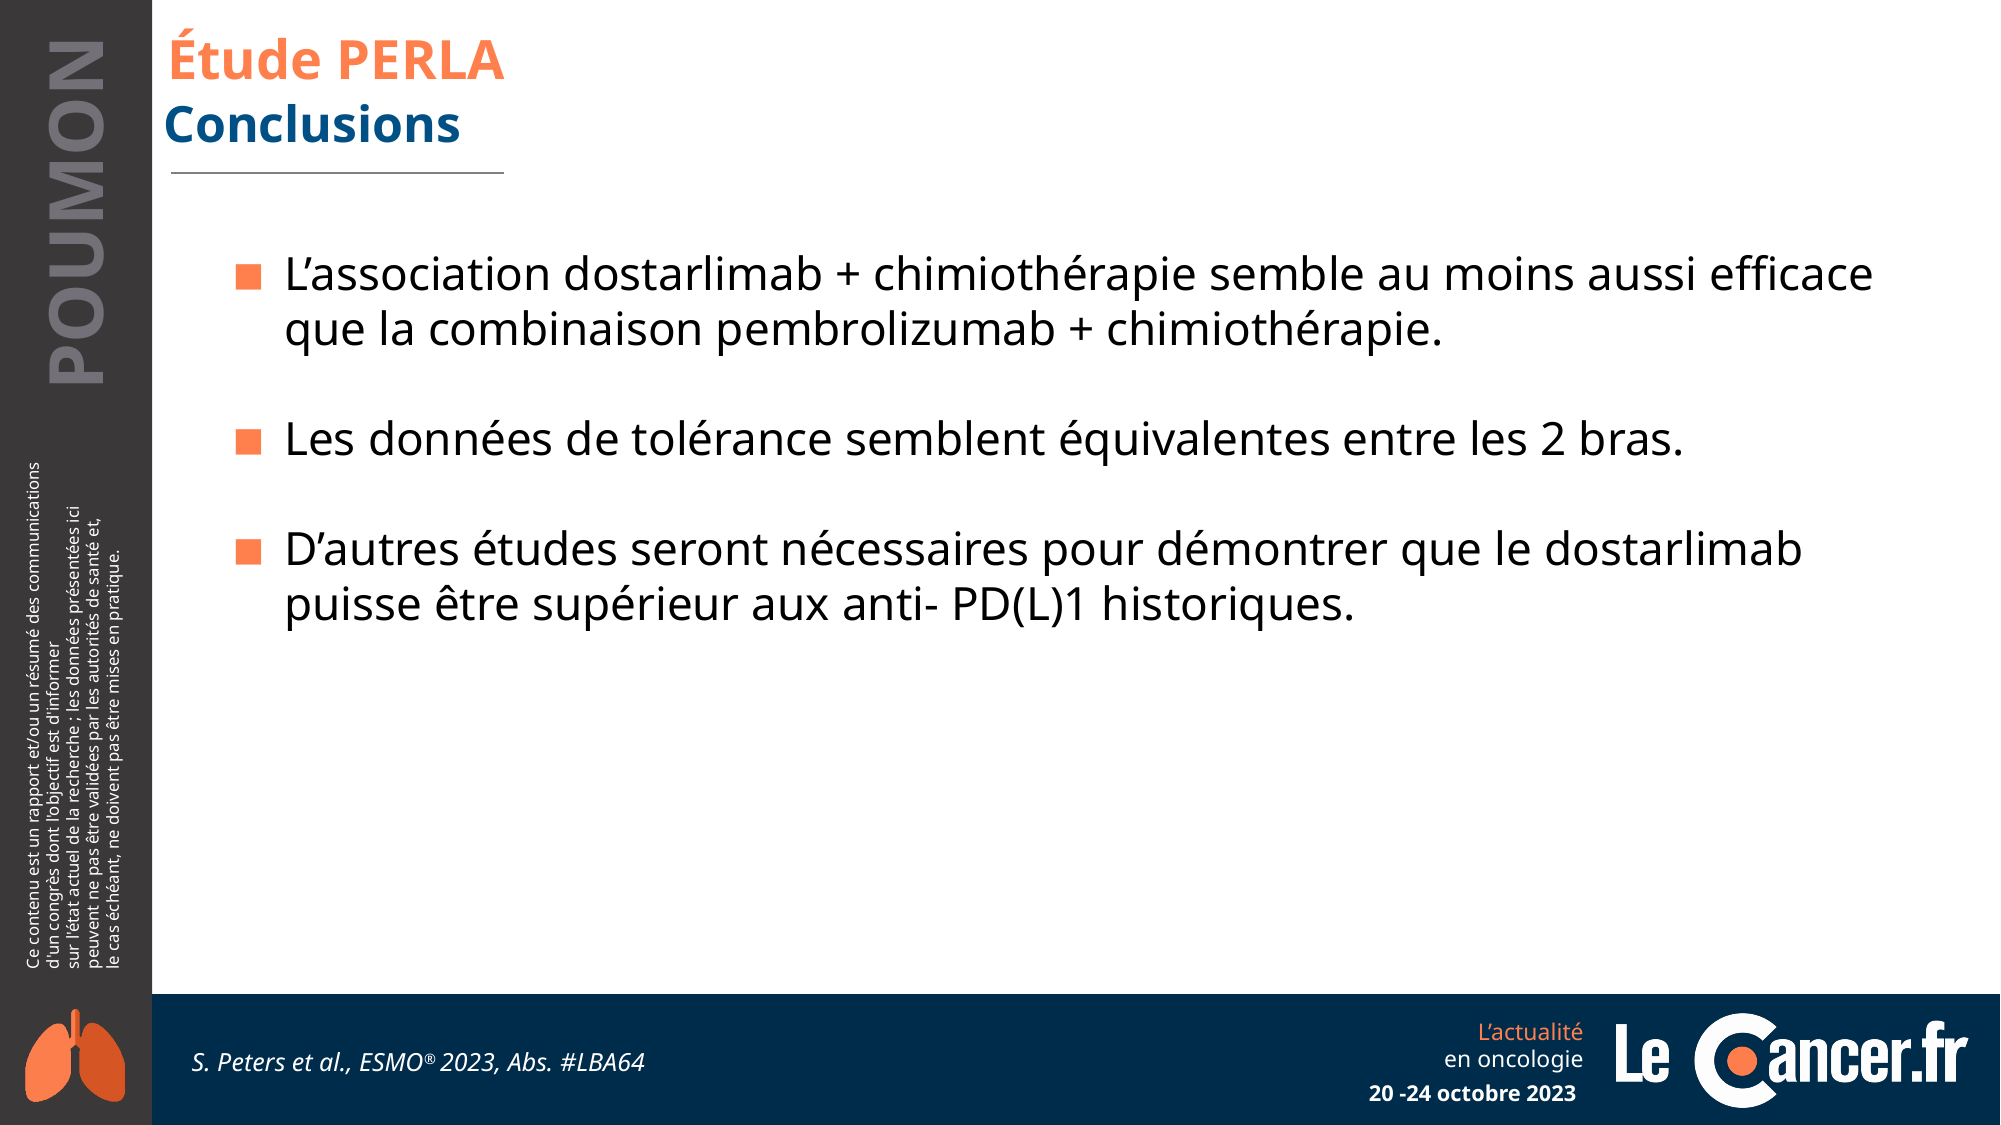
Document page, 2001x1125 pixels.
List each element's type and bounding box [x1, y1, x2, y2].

title [152, 25, 1977, 109]
list [217, 237, 1925, 862]
list [148, 85, 1974, 169]
picture [18, 994, 134, 1112]
picture [1598, 1002, 1977, 1117]
list [176, 998, 1305, 1125]
